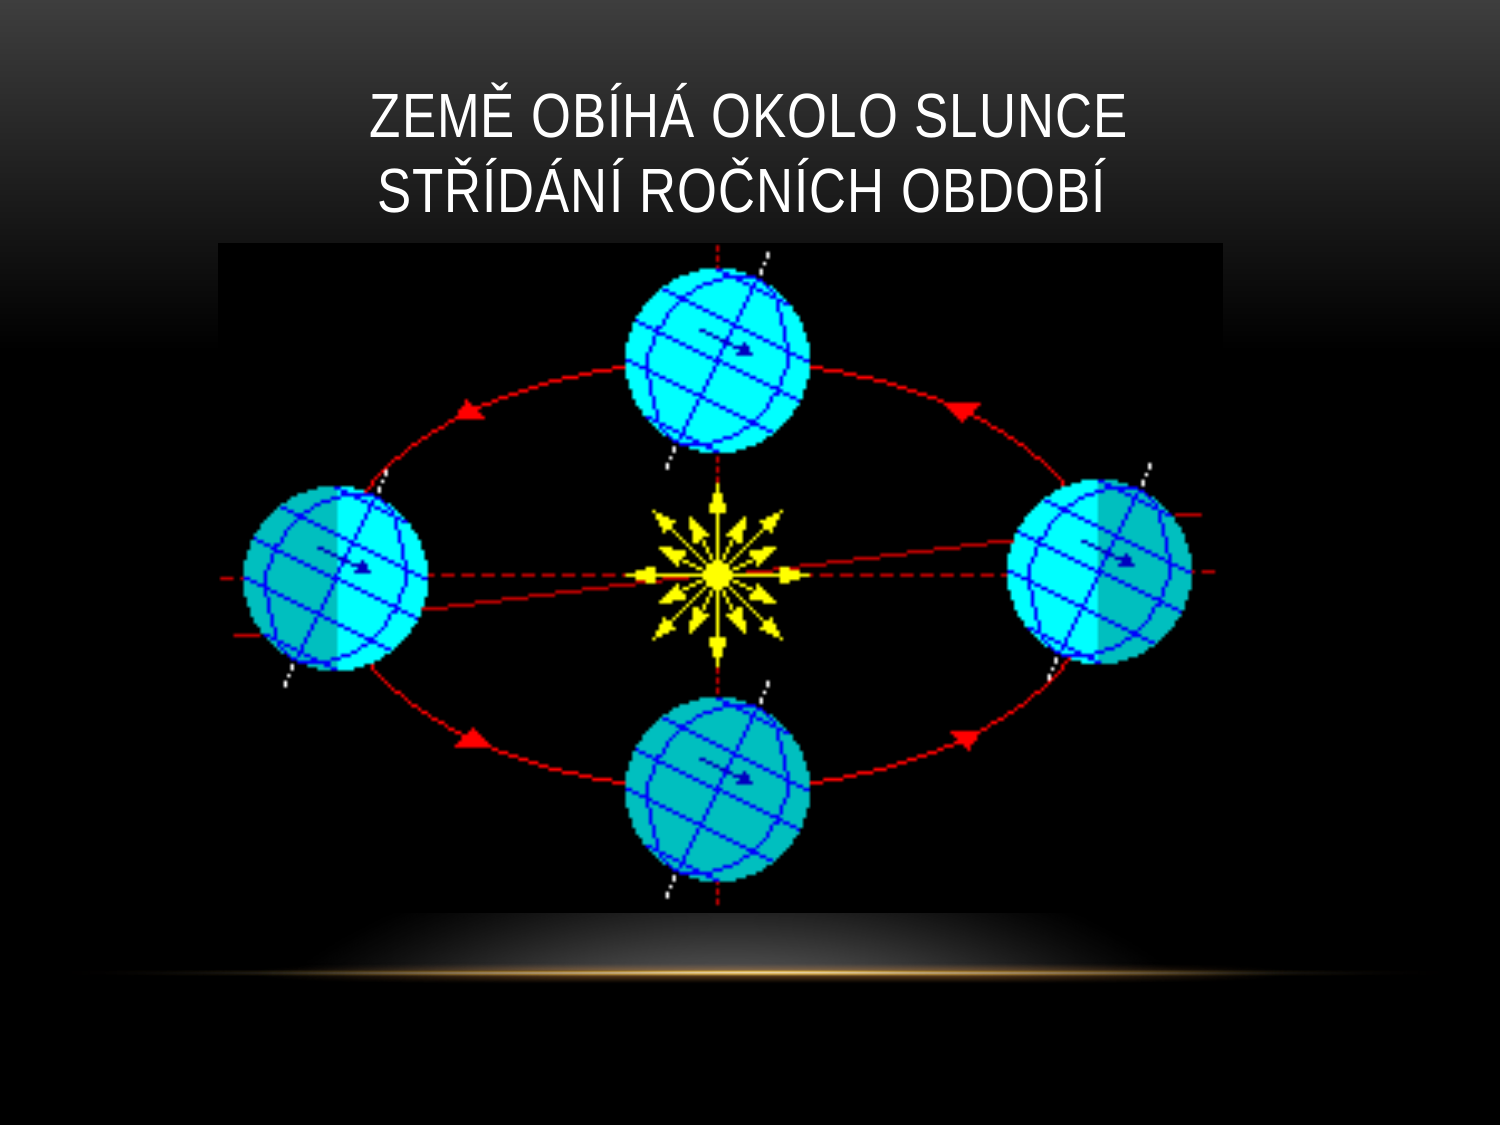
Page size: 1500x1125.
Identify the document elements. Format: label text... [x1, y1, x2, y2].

picture [0, 0, 1500, 1125]
title Země obíhá okolo slunce Střídání ročních období [99, 45, 1400, 233]
